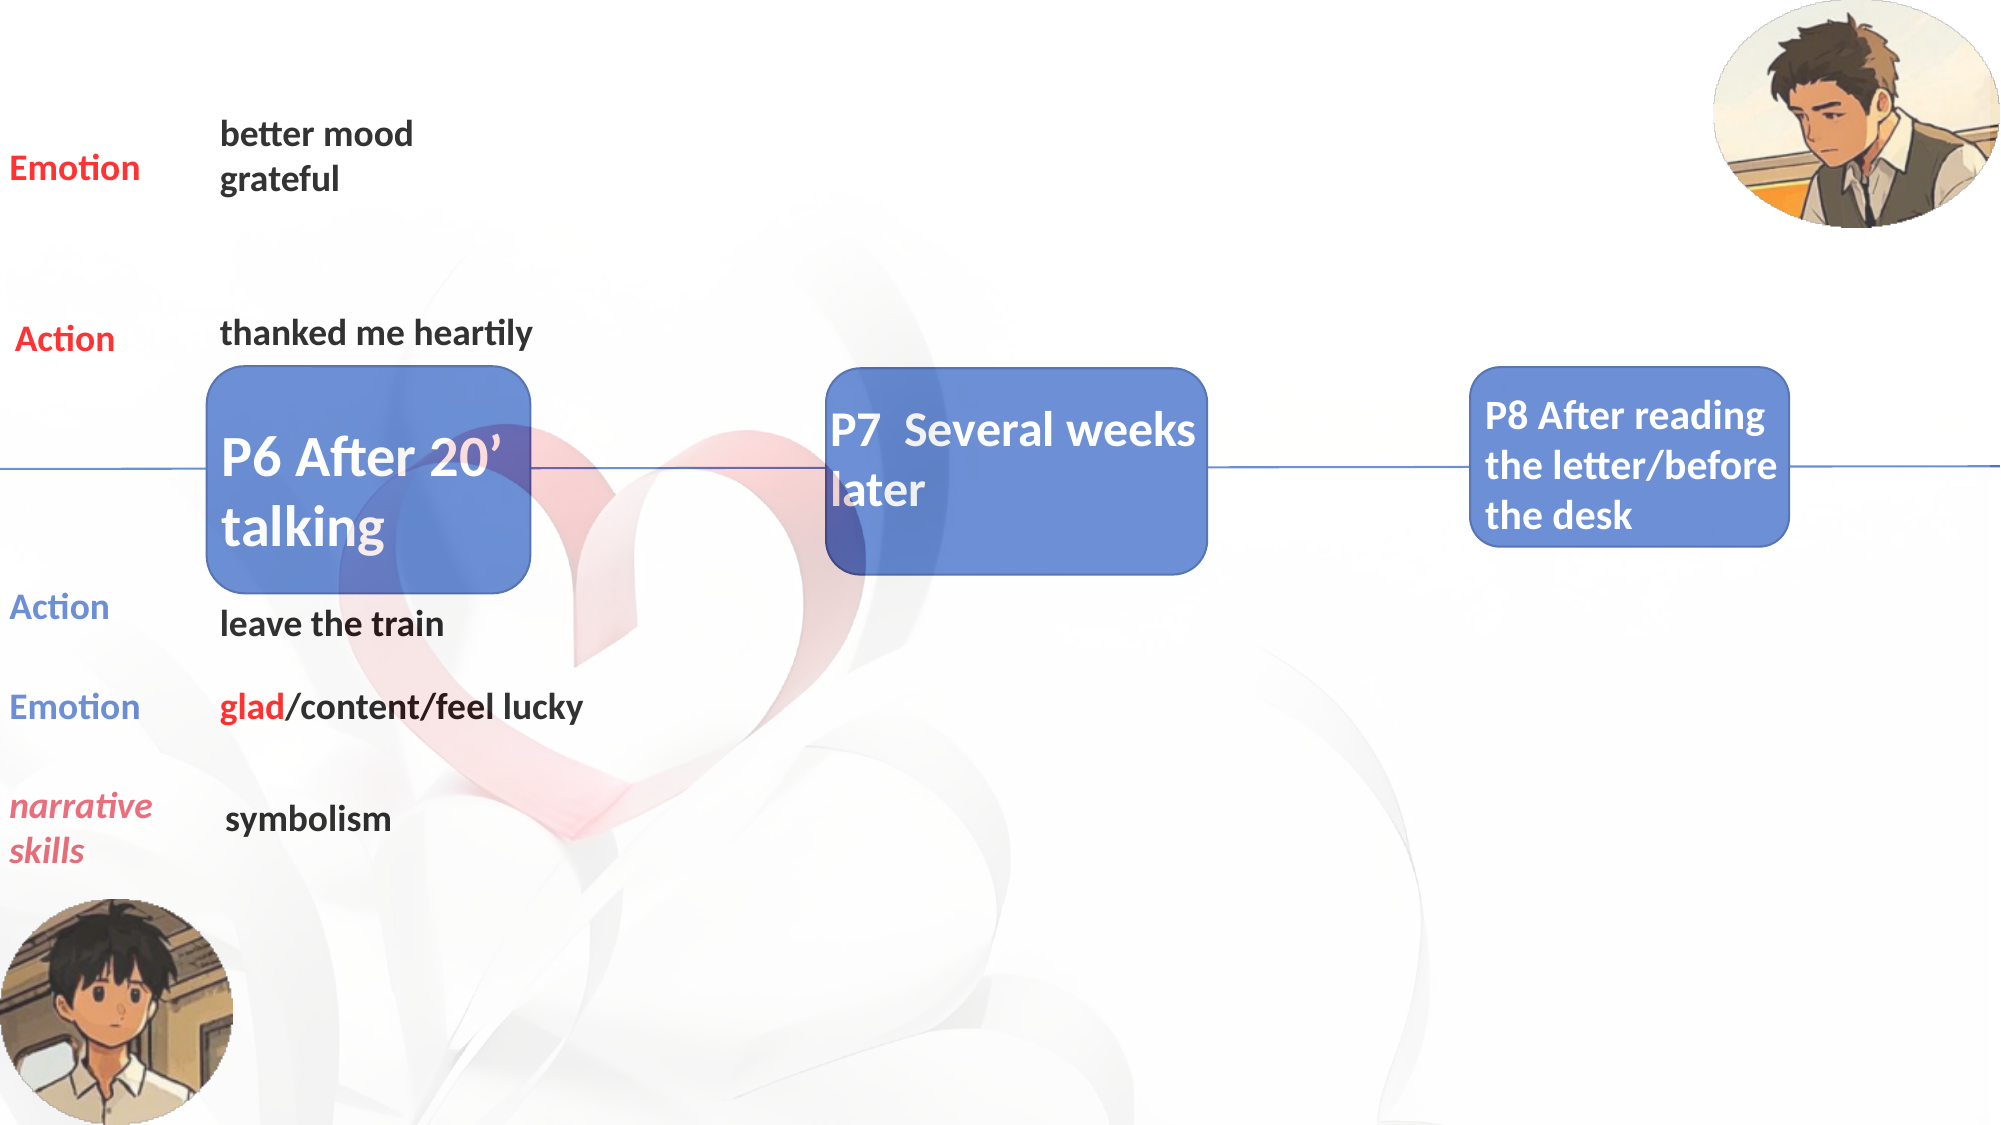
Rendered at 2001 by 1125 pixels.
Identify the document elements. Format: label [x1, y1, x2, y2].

picture [0, 0, 2000, 1125]
text_box [1990, 465, 2000, 470]
